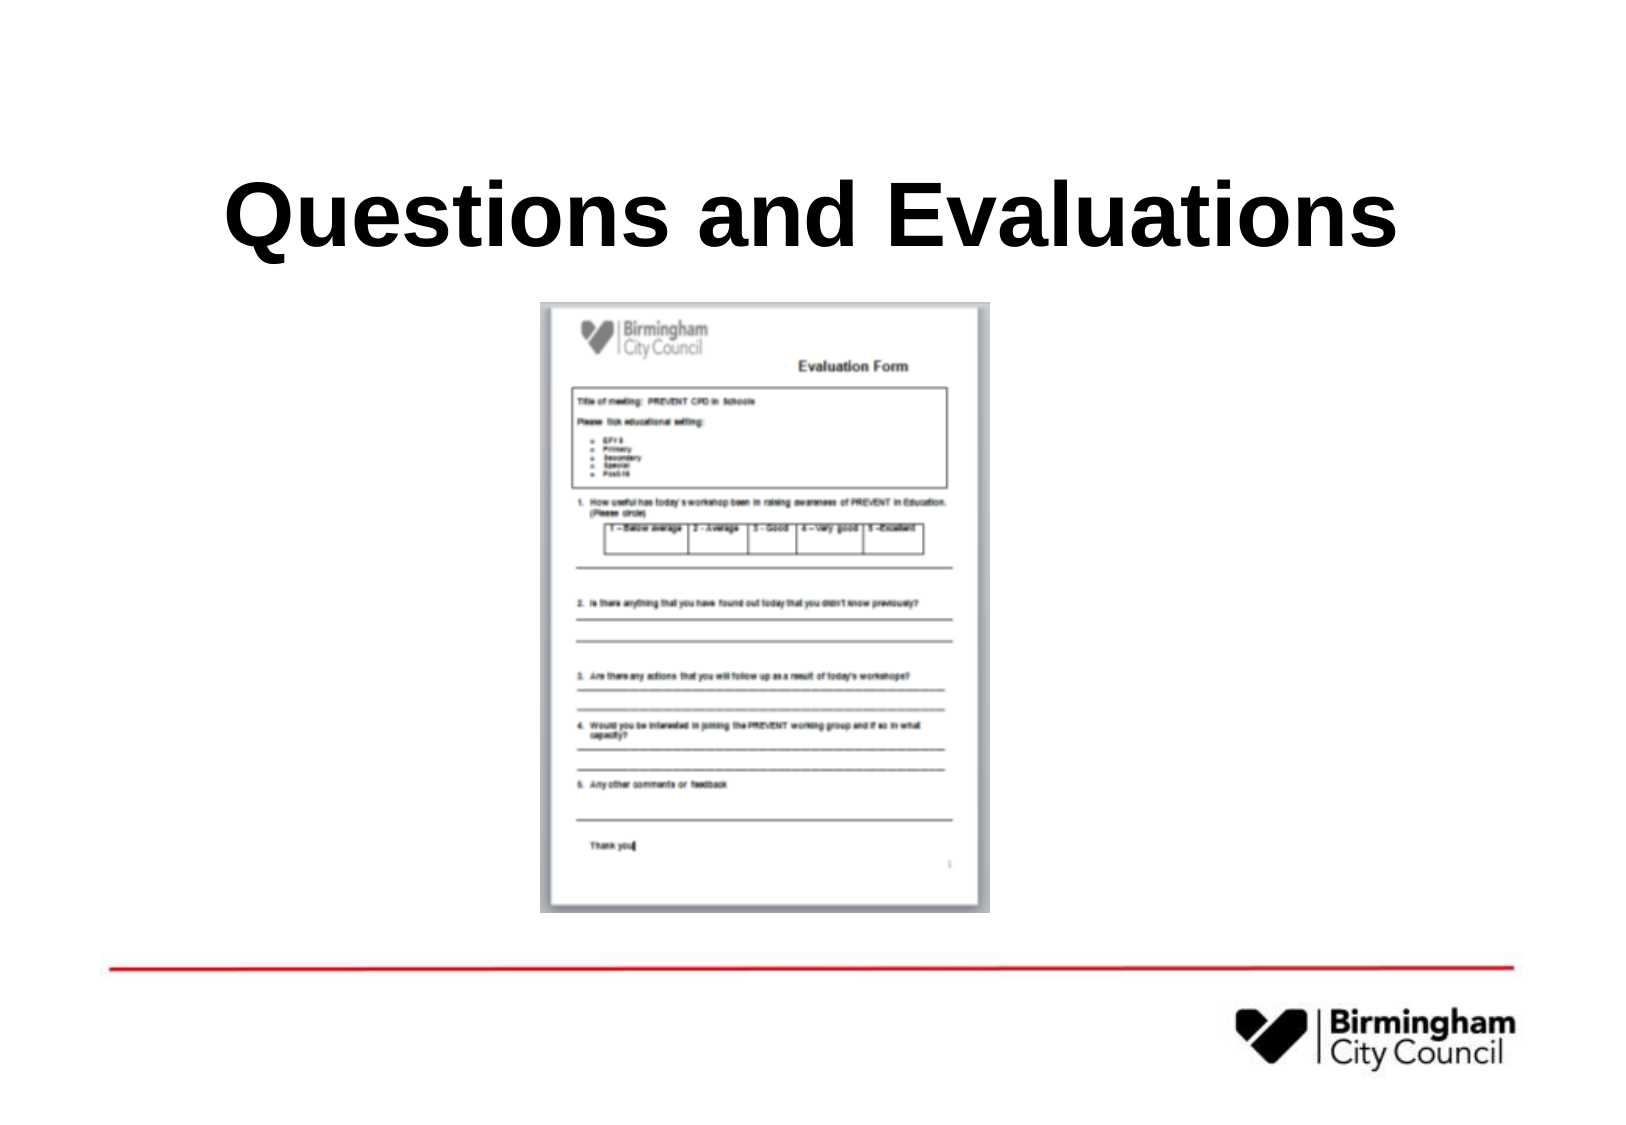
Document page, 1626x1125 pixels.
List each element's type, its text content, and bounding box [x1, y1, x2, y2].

list Questions and Evaluations [81, 19, 1544, 762]
picture [540, 302, 990, 913]
picture [0, 952, 1625, 1125]
